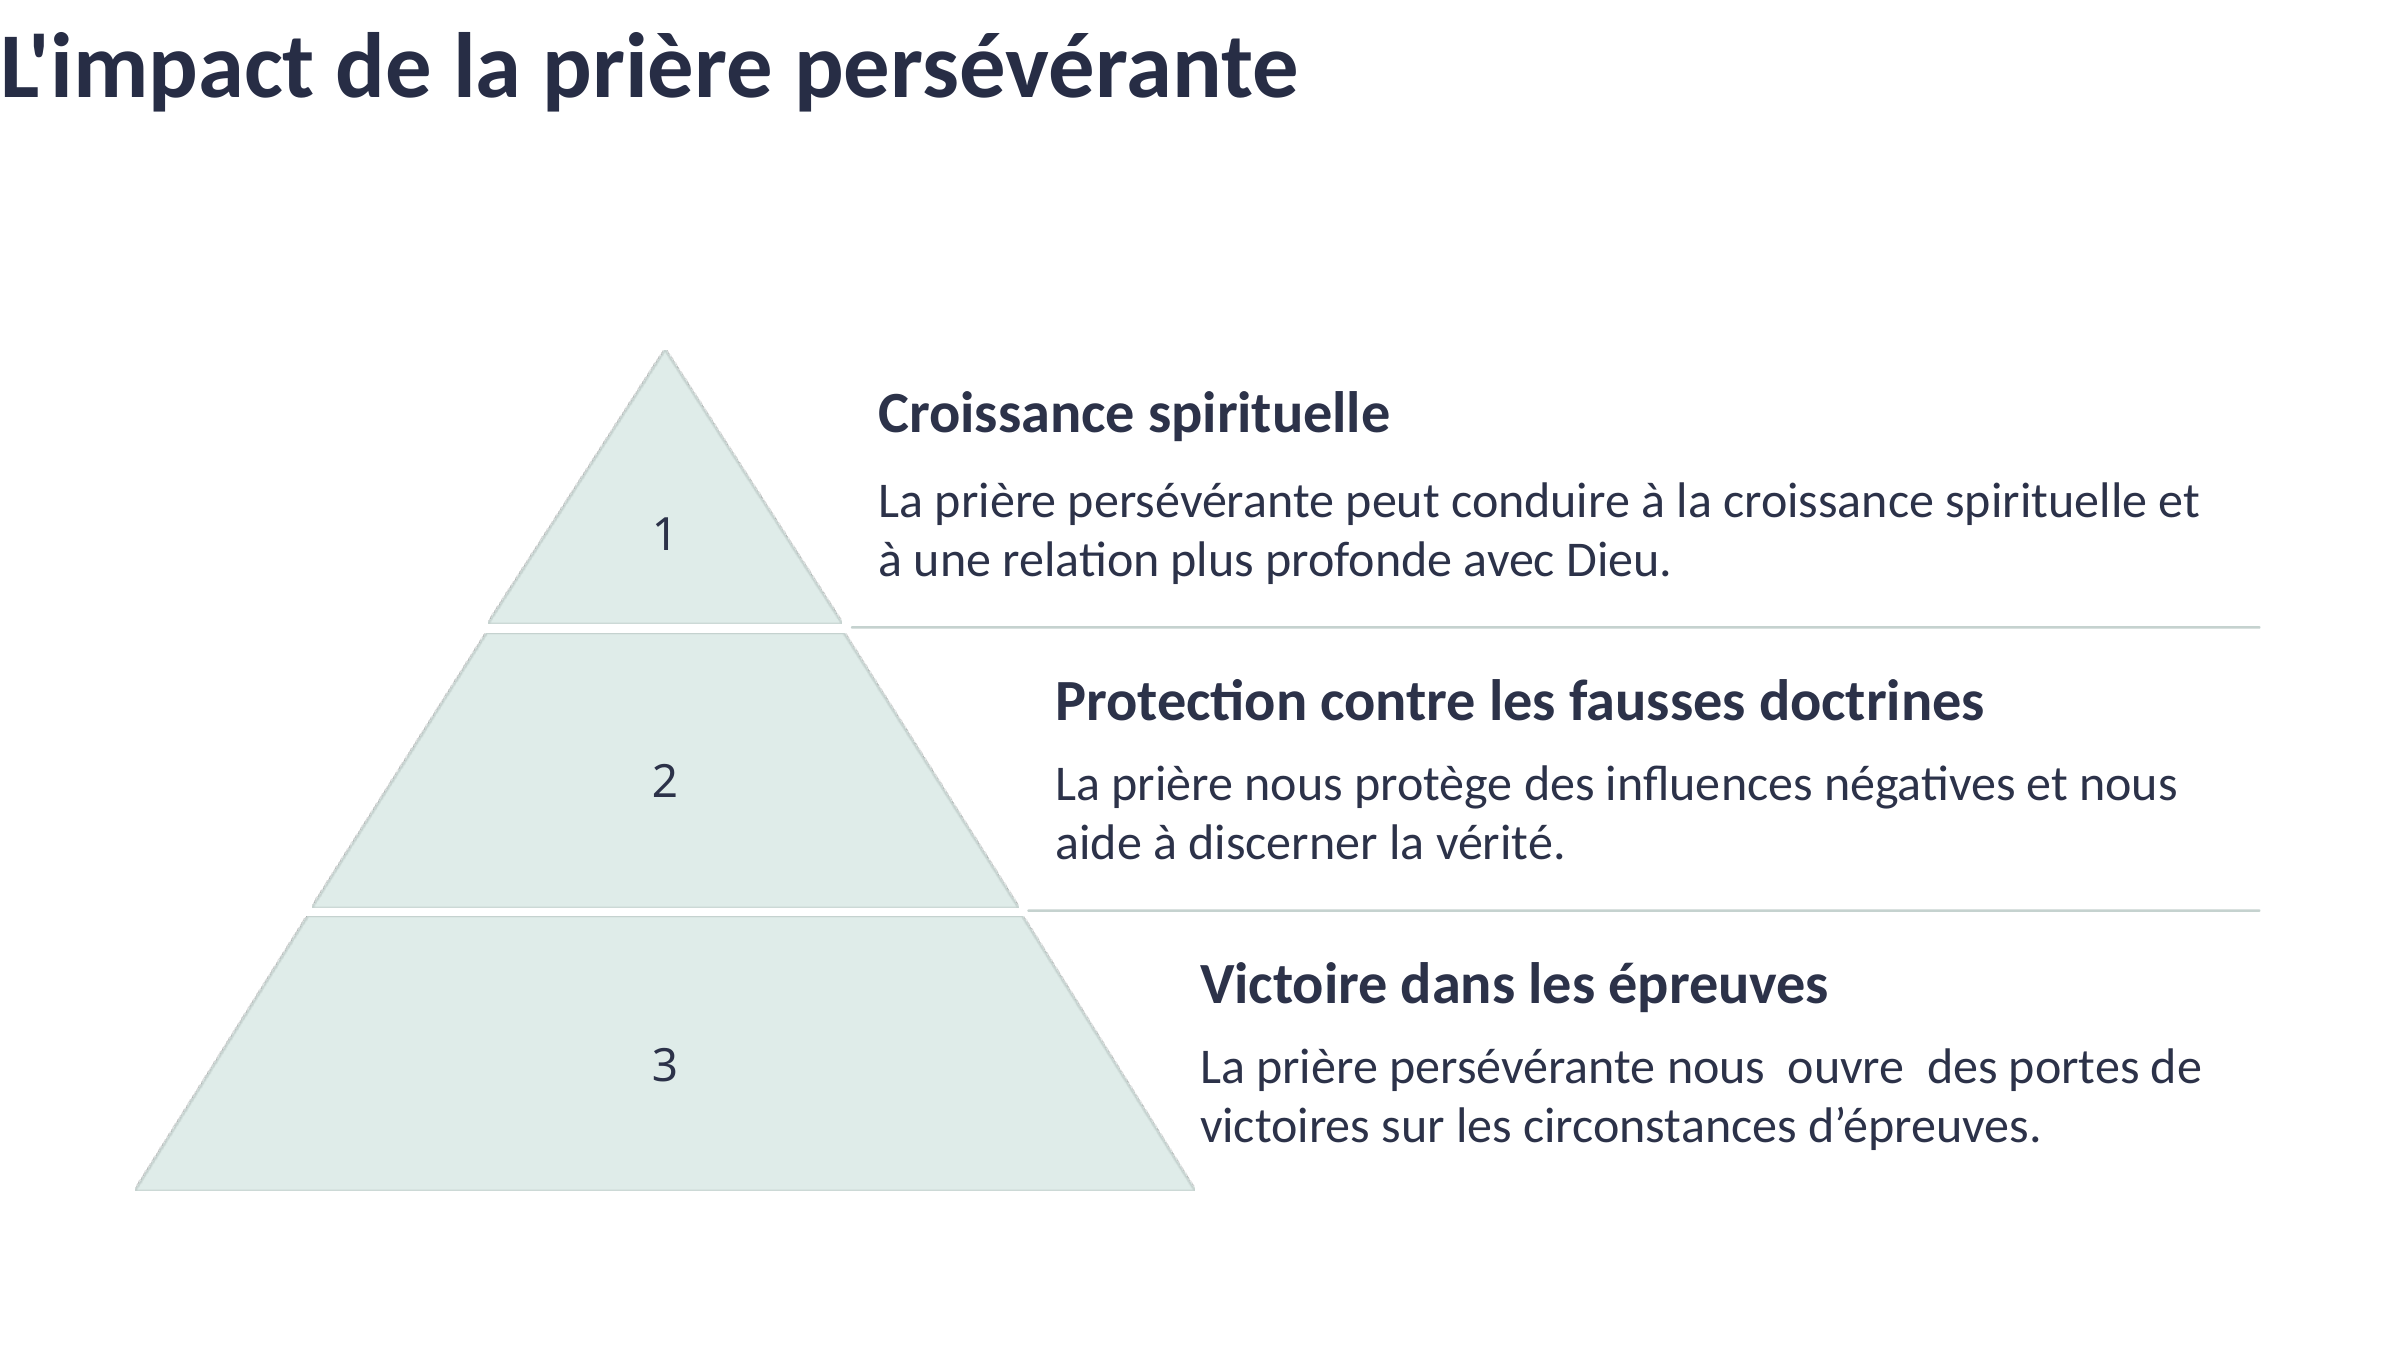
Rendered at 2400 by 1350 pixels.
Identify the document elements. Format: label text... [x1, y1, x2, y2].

text_box La prière persévérante nous ouvre des portes de victoires sur les circonstances d’épreuves. [1200, 1034, 2233, 1231]
text_box La prière nous protège des influences négatives et nous aide à discerner la vérité. [1055, 751, 2233, 871]
text_box Victoire dans les épreuves [1199, 957, 2161, 1041]
text_box Croissance spirituelle [878, 387, 1641, 446]
text_box Protection contre les fausses doctrines [1055, 674, 2233, 751]
picture [311, 633, 1019, 908]
text_box L'impact de la prière persévérante [0, 0, 2400, 276]
text_box La prière persévérante peut conduire à la croissance spirituelle et à une relation plus profonde avec Dieu. [878, 467, 2233, 587]
picture [135, 916, 1195, 1191]
picture [488, 350, 842, 624]
